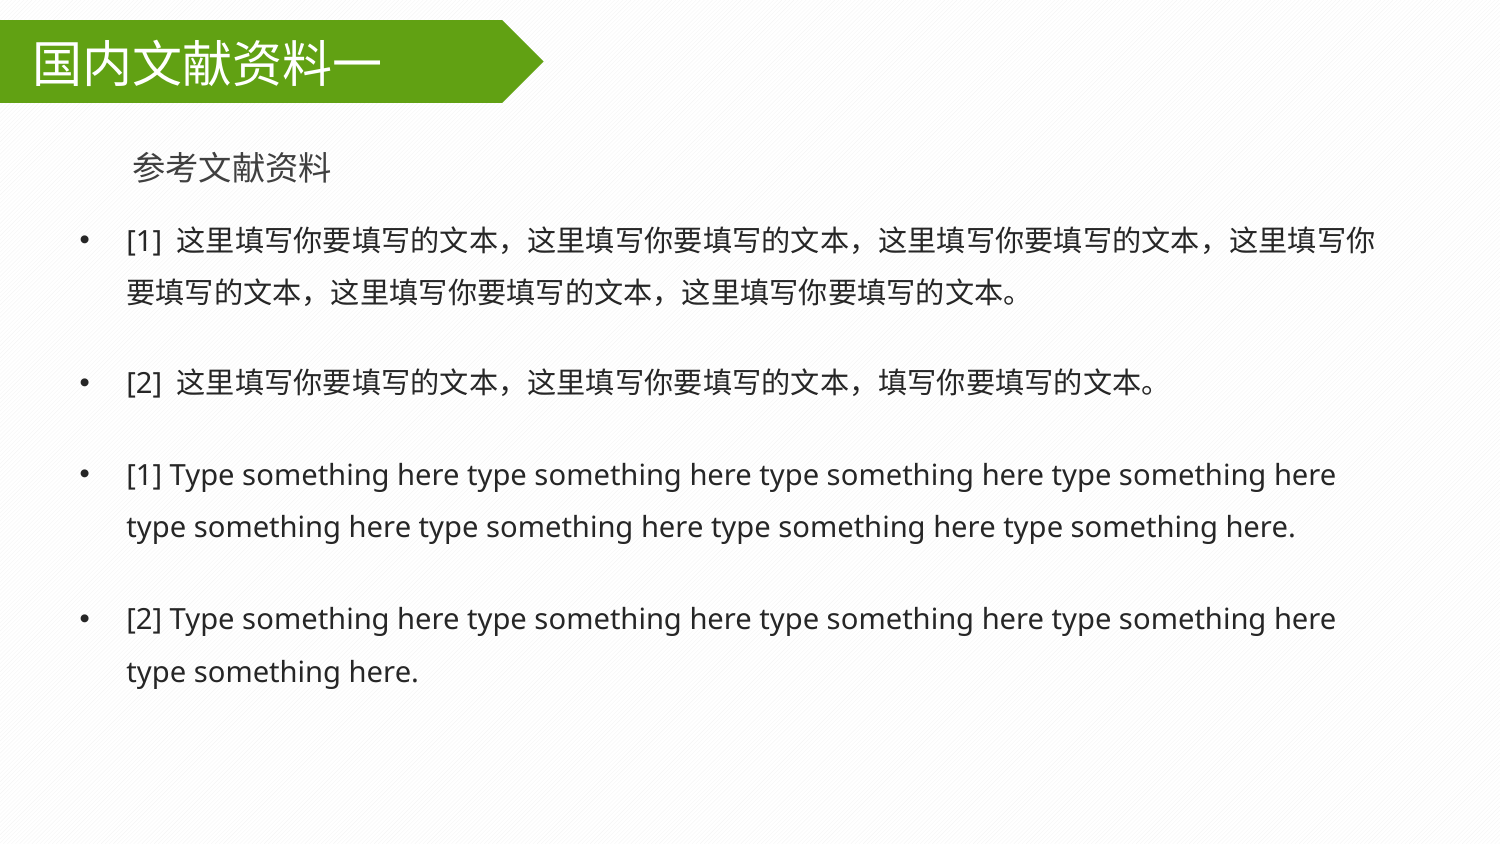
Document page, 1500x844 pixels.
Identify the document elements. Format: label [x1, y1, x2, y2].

text_box [0, 19, 641, 104]
text_box [64, 139, 1413, 721]
